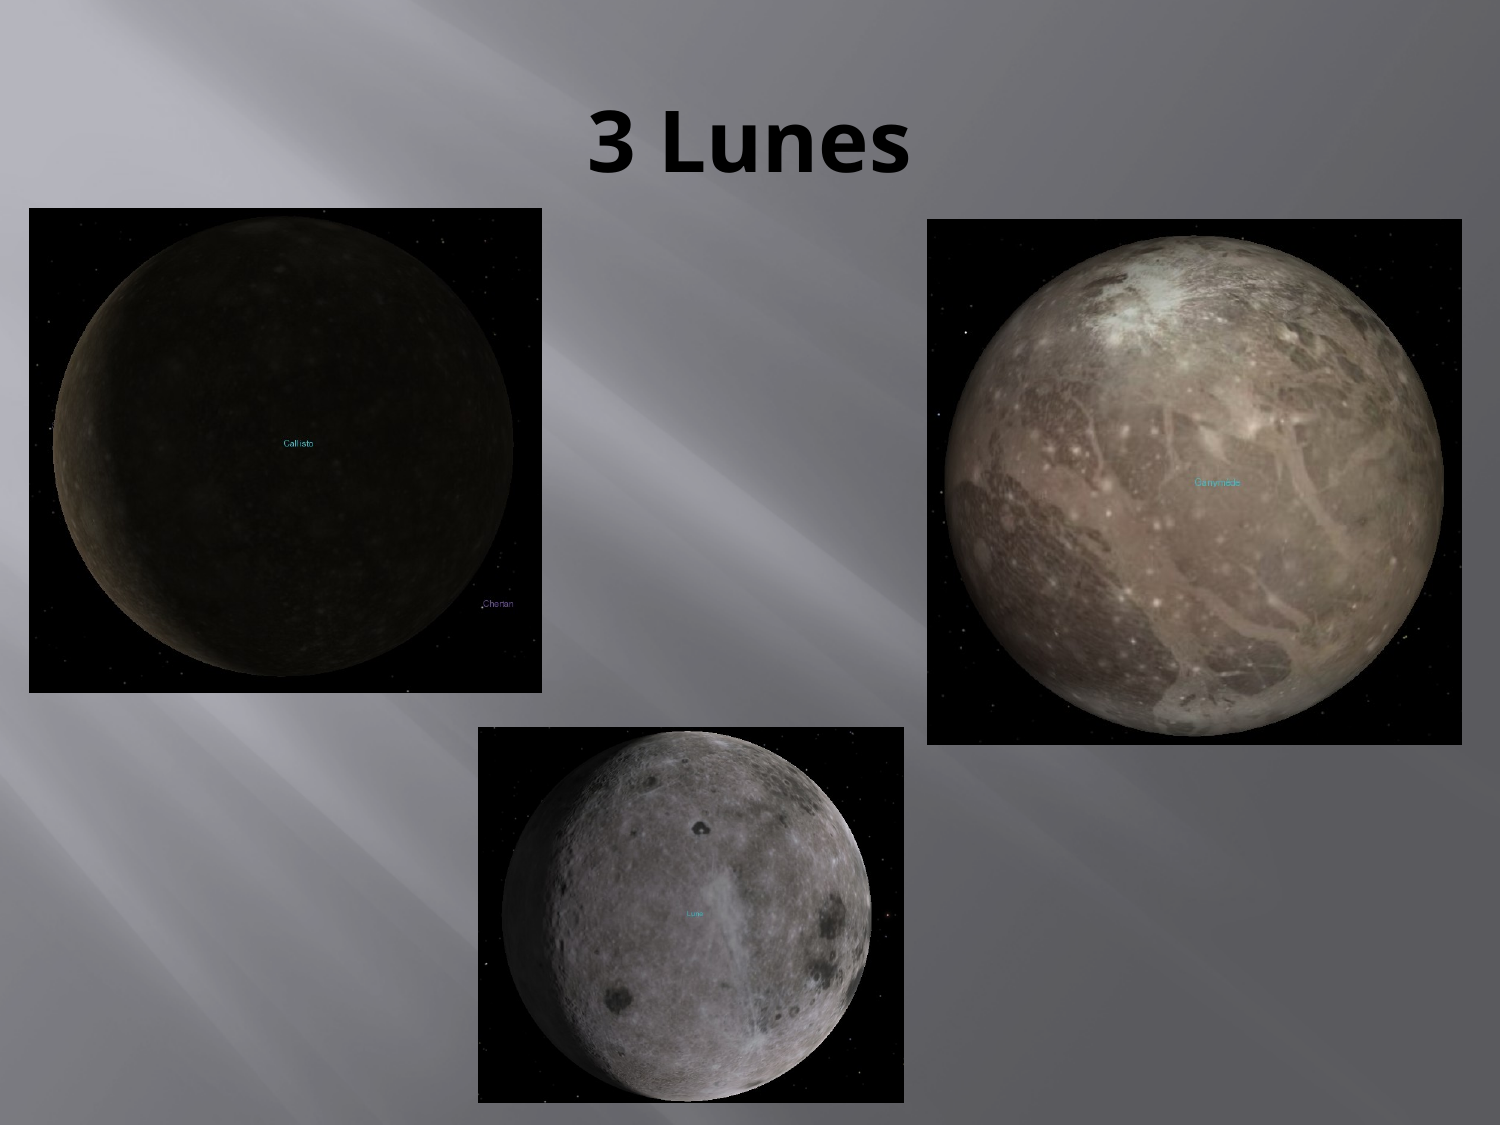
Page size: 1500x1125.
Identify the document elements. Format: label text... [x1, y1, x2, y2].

title 3 Lunes [75, 45, 1425, 233]
picture [29, 207, 542, 693]
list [926, 219, 1462, 745]
picture [478, 727, 904, 1104]
